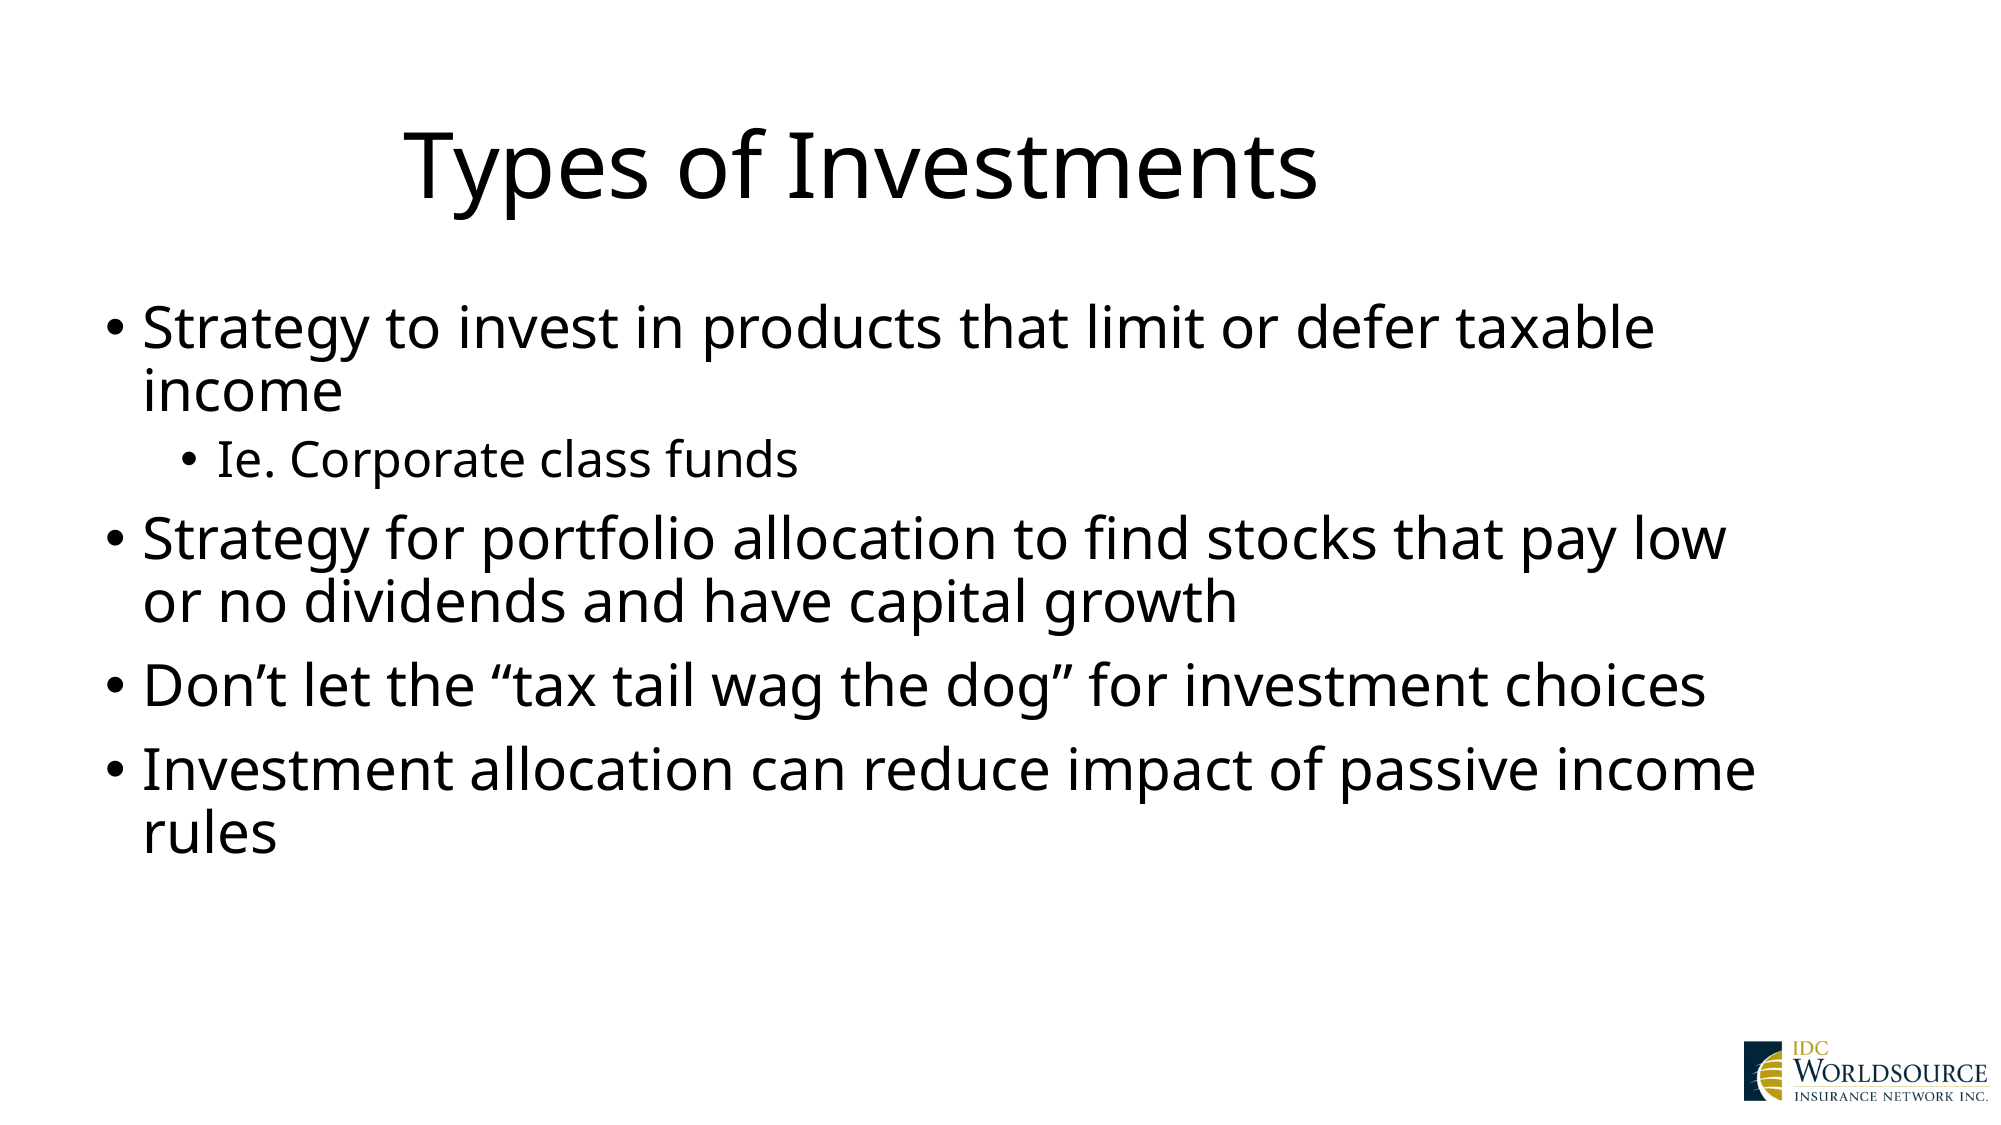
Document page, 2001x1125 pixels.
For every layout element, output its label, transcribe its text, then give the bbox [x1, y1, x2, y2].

picture [1743, 1041, 1990, 1102]
title Types of Investments [0, 59, 1725, 278]
list Strategy to invest in products that limit or defer taxable income Ie. Corporate class funds Strategy for portfolio allocation to find stocks that pay low or no dividends and have capital growth Don’t let the “tax tail wag the dog” for investment choices Investment allocation can reduce impact of passive income rules [90, 290, 1816, 1005]
